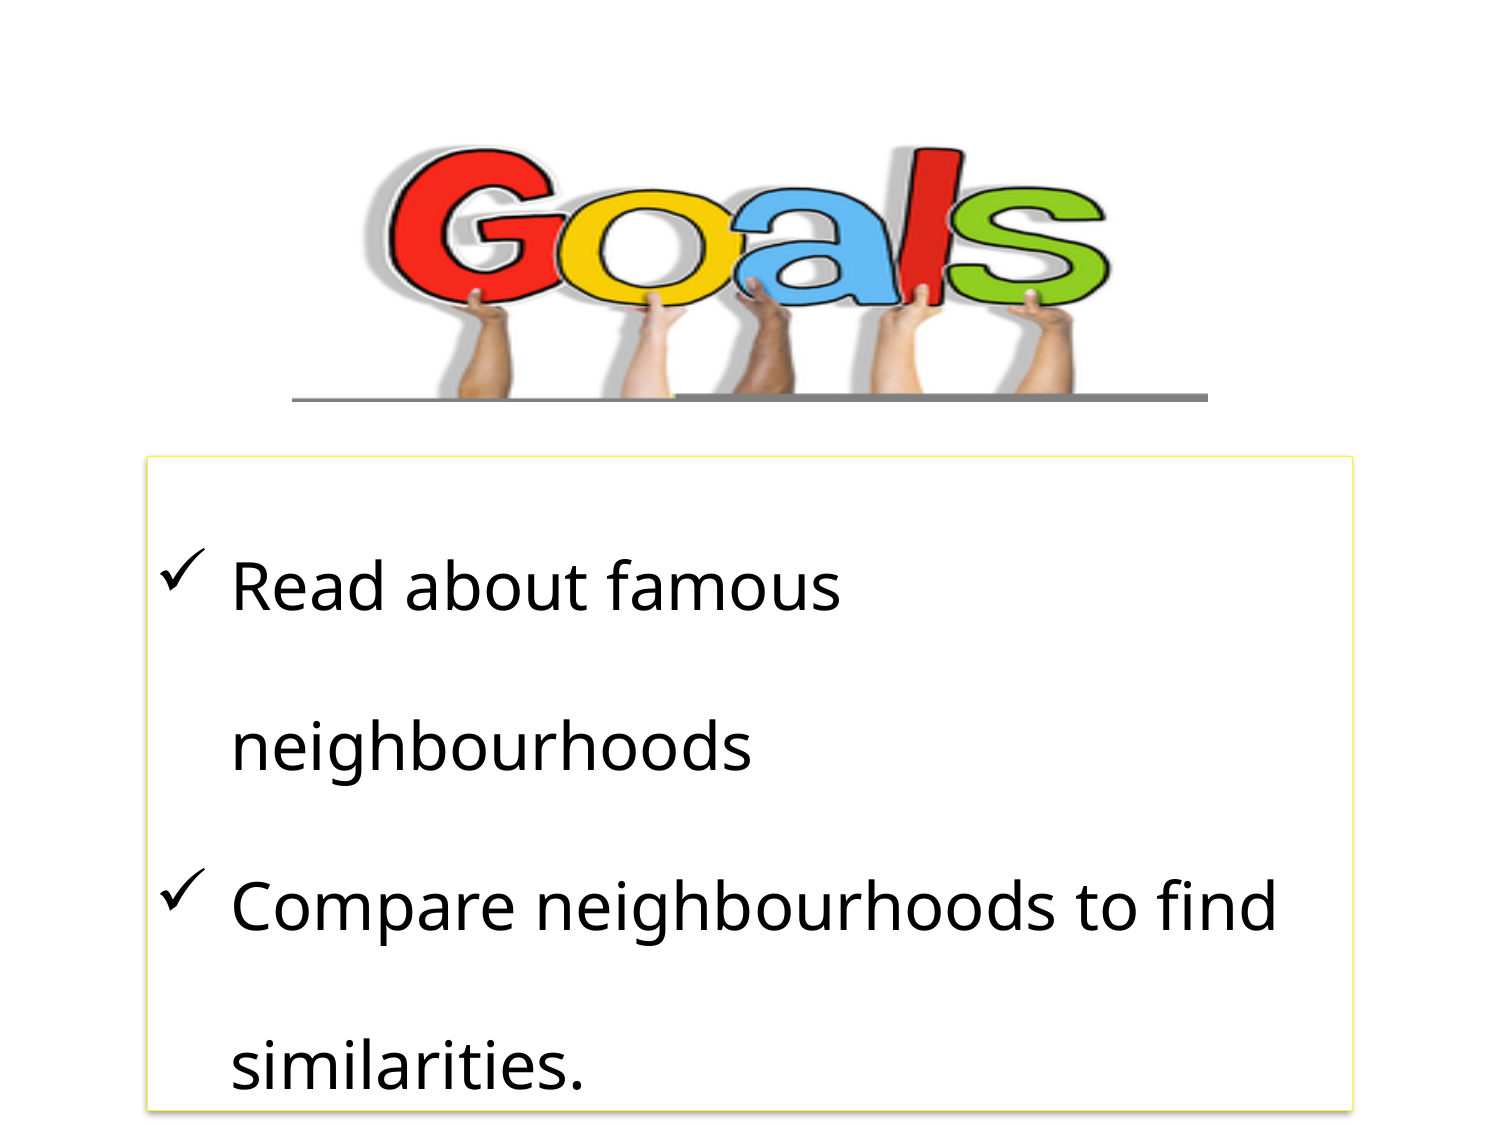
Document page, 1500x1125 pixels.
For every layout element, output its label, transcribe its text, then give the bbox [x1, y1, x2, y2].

picture [291, 81, 1209, 402]
text_box Read about famous neighbourhoods Compare neighbourhoods to find similarities. [147, 456, 1353, 1111]
